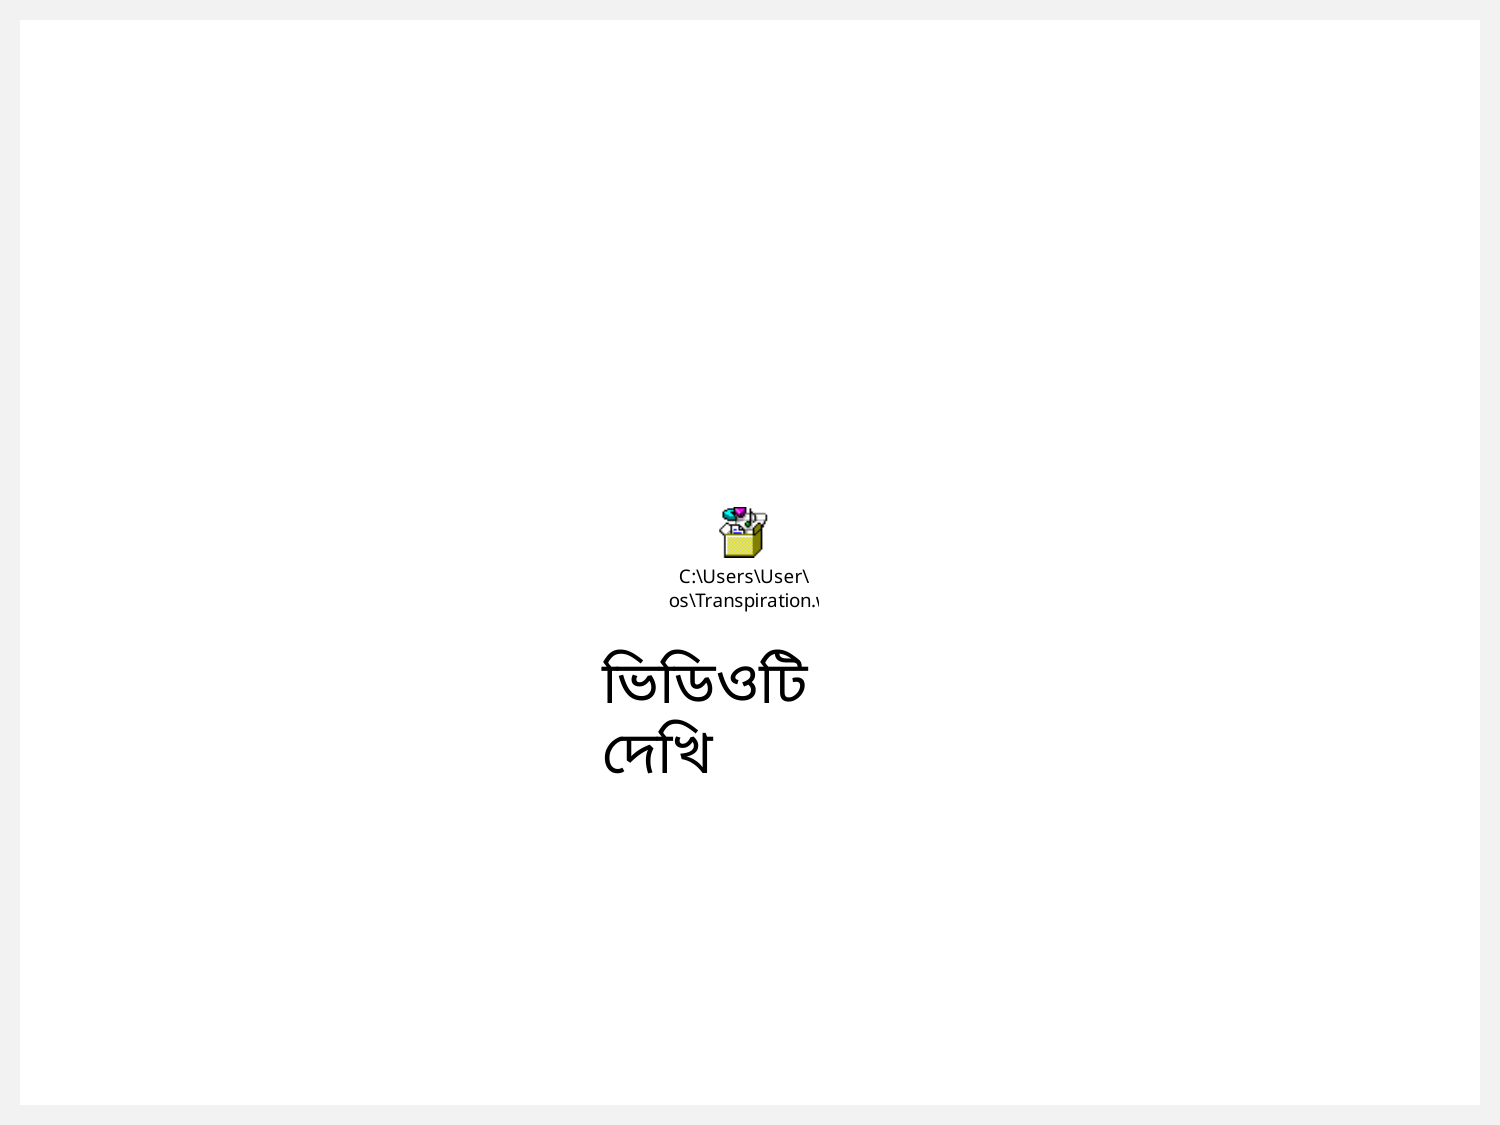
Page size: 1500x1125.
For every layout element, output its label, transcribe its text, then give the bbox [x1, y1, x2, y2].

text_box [668, 507, 819, 635]
text_box ভিডিওটি দেখি [587, 637, 900, 793]
